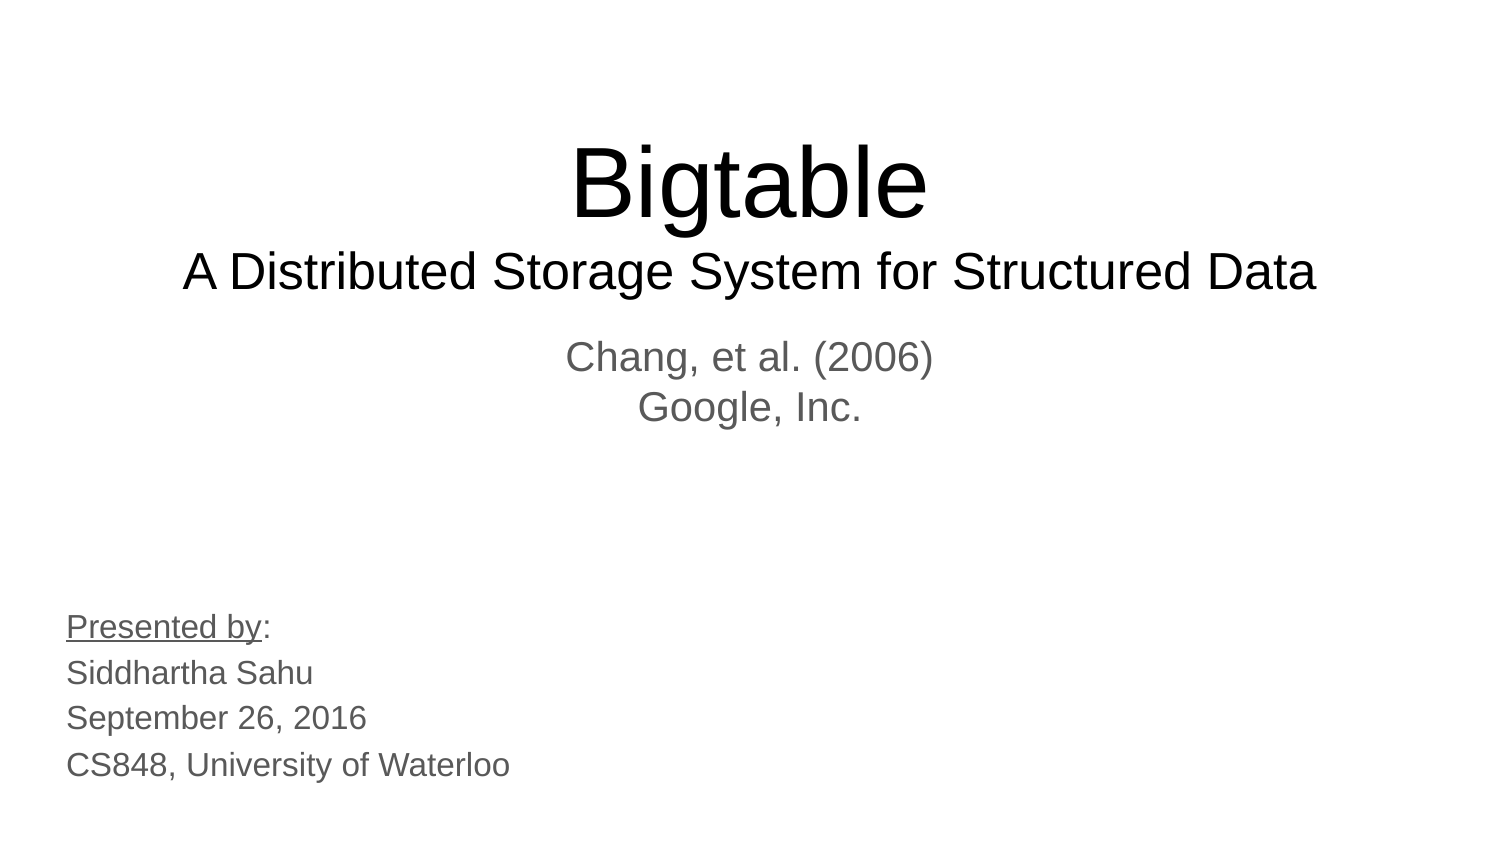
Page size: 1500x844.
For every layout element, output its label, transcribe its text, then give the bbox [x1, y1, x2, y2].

subtitle Chang, et al. (2006) Google, Inc. [51, 315, 1449, 449]
title Bigtable A Distributed Storage System for Structured Data [0, 79, 1500, 315]
subtitle Presented by: Siddhartha Sahu September 26, 2016 CS848, University of Waterloo [51, 584, 843, 820]
